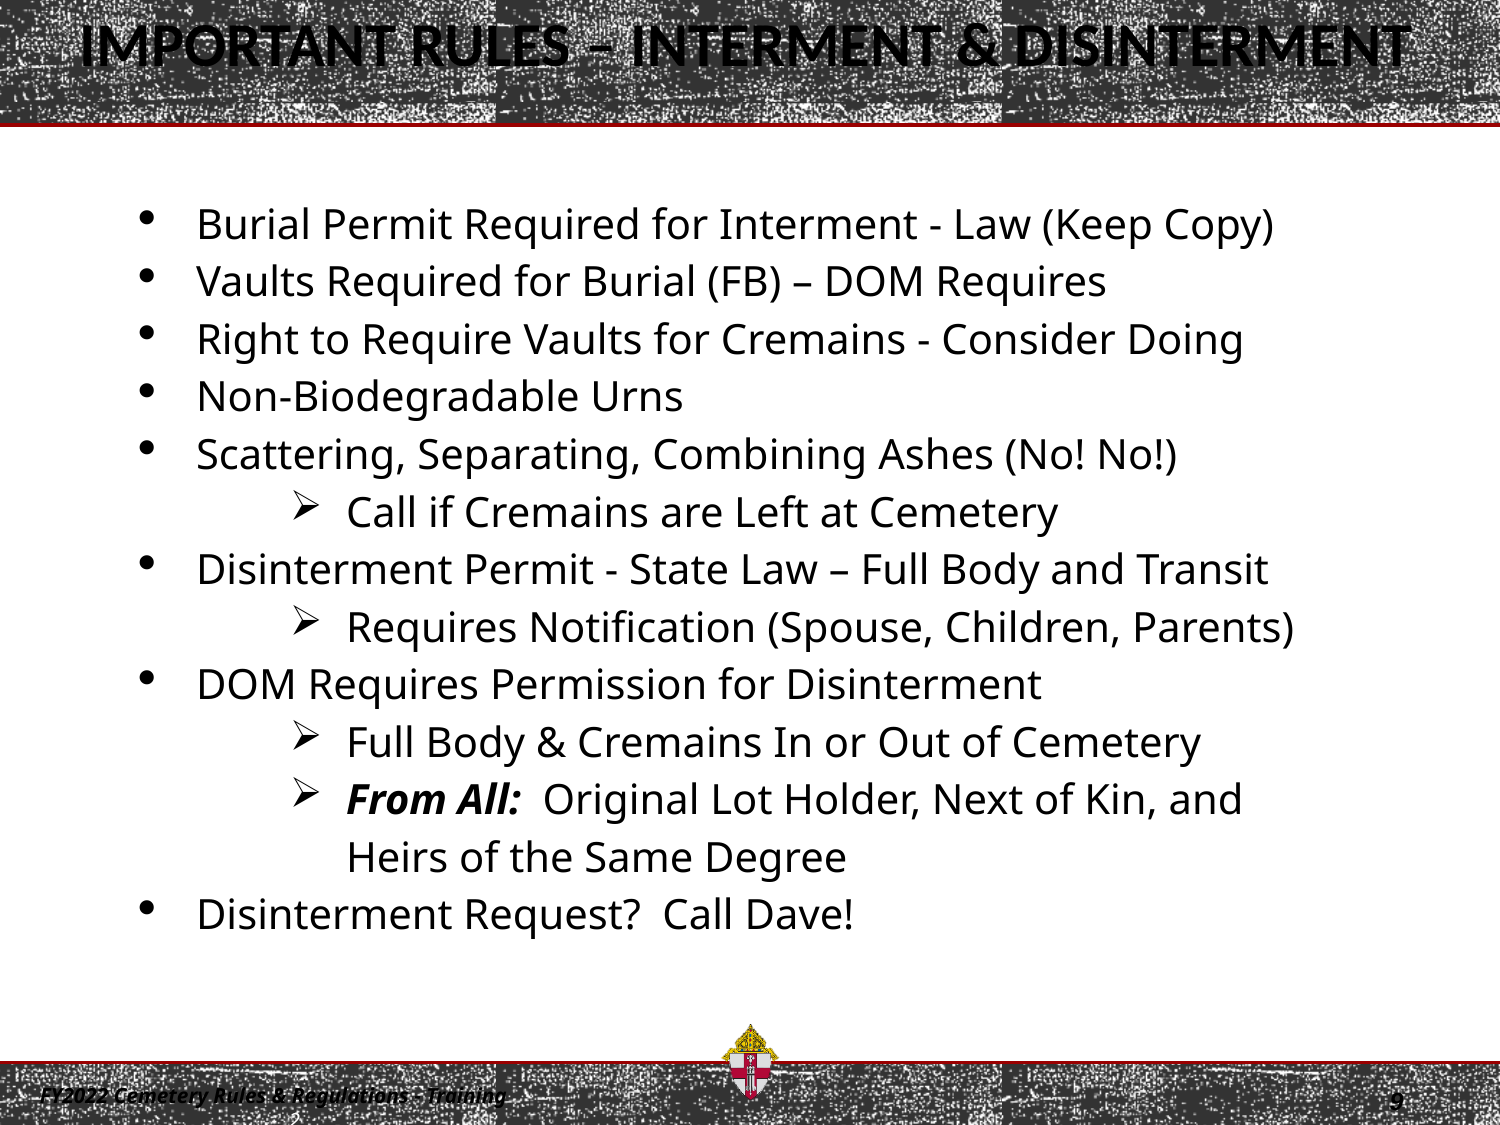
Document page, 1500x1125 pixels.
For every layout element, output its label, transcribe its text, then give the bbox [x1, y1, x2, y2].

text_box 9 [1374, 1078, 1500, 1124]
text_box Burial Permit Required for Interment - Law (Keep Copy) Vaults Required for Burial (FB) – DOM Requires Right to Require Vaults for Cremains - Consider Doing Non-Biodegradable Urns Scattering, Separating, Combining Ashes (No! No!) Call if Cremains are Left at Cemetery Disinterment Permit - State Law – Full Body and Transit Requires Notification (Spouse, Children, Parents) DOM Requires Permission for Disinterment Full Body & Cremains In or Out of Cemetery From All: Original Lot Holder, Next of Kin, and Heirs of the Same Degree Disinterment Request? Call Dave! [124, 182, 1325, 1121]
text_box IMPORTANT RULES – INTERMENT & DISINTERMENT [22, 5, 1473, 88]
